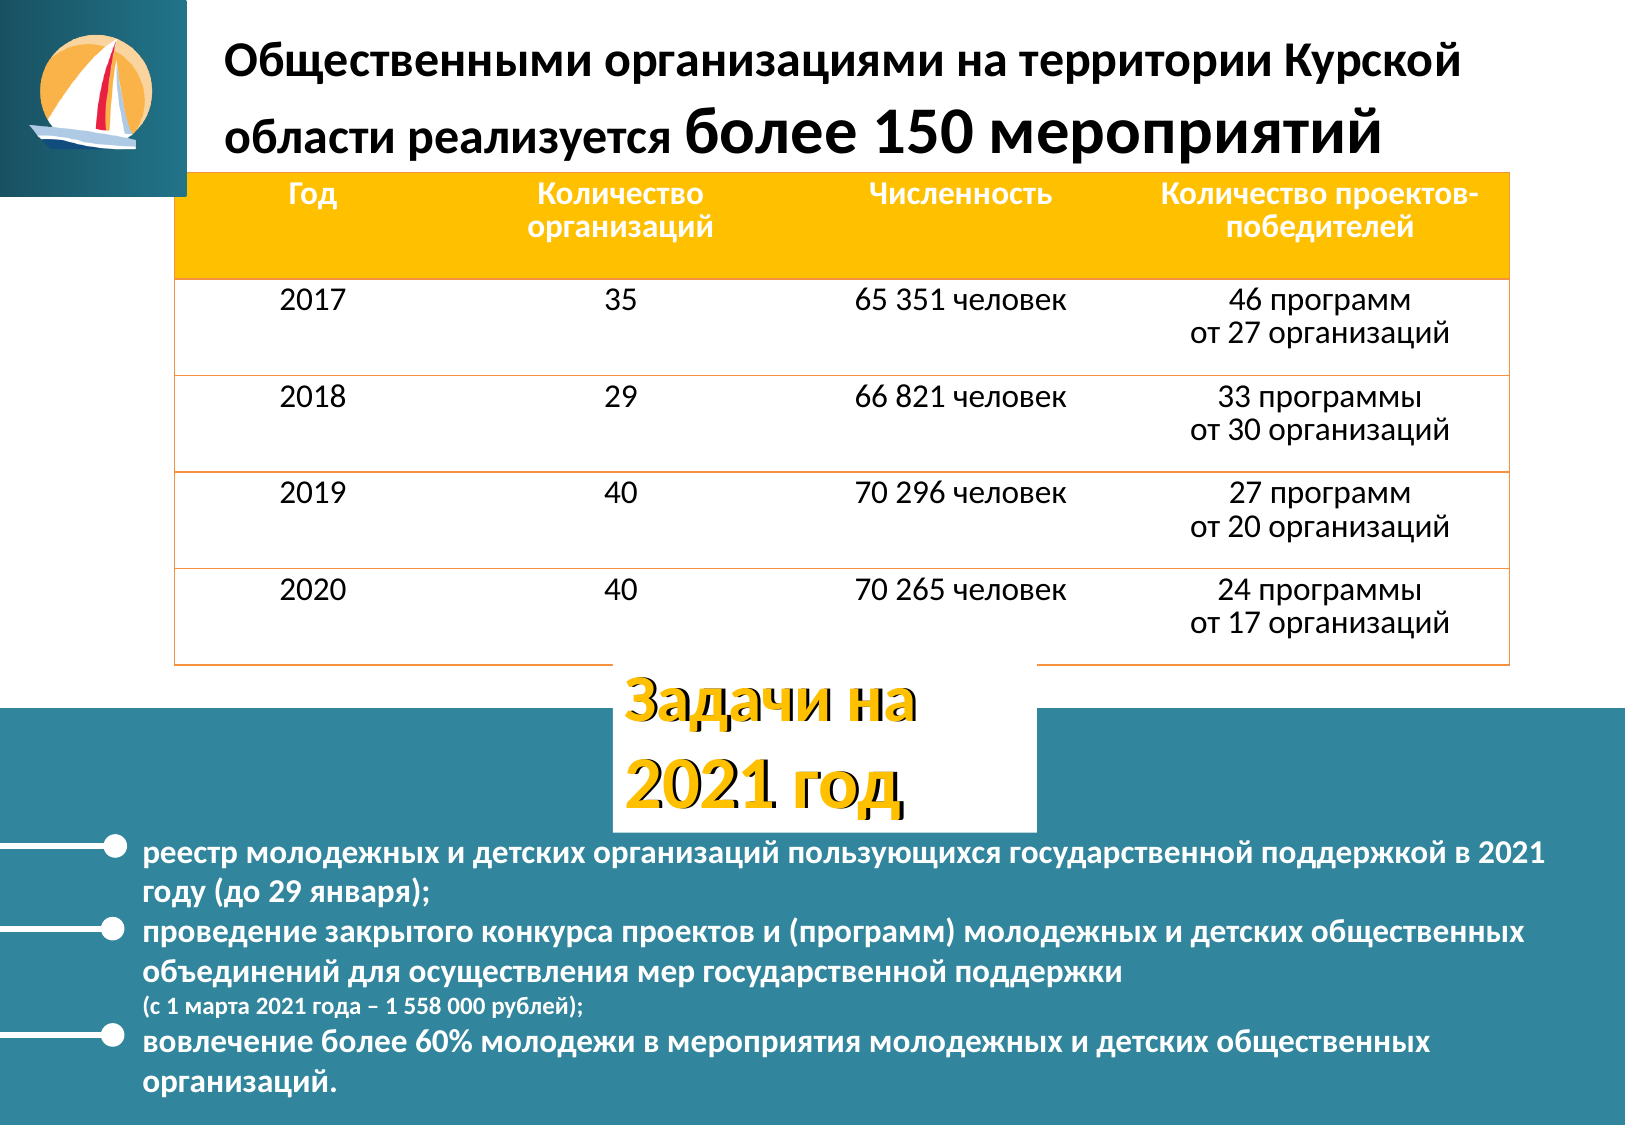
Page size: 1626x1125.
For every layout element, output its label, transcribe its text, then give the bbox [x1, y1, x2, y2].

table_header Количество организаций [451, 174, 791, 278]
table_cell 66 821 человек [791, 376, 1131, 471]
table_cell 2017 [175, 280, 451, 375]
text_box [0, 833, 128, 858]
table_header Количество проектов-победителей [1131, 174, 1509, 278]
table_cell 70 265 человек [791, 569, 1131, 664]
table_cell 46 программ от 27 организаций [1131, 280, 1509, 375]
text_box [0, 0, 188, 198]
table_cell 65 351 человек [791, 280, 1131, 375]
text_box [0, 916, 125, 941]
table_cell 2018 [175, 376, 451, 471]
table_header Год [175, 173, 451, 278]
table_header Численность [791, 174, 1131, 278]
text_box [0, 1022, 125, 1047]
text_box [0, 706, 1625, 1125]
table_cell 27 программ от 20 организаций [1131, 473, 1509, 568]
table_cell 33 программы от 30 организаций [1131, 376, 1509, 471]
table_cell 40 [451, 569, 791, 664]
table_cell 24 программы от 17 организаций [1131, 569, 1509, 664]
table_cell 2019 [175, 473, 451, 568]
text_box Общественными организациями на территории Курской области реализуется более 150 мероприятий [210, 19, 1545, 174]
table_cell 29 [451, 376, 791, 471]
picture [27, 30, 154, 151]
table_cell 35 [451, 280, 791, 375]
text_box реестр молодежных и детских организаций пользующихся государственной поддержкой в 2021 году (до 29 января); проведение закрытого конкурса проектов и (программ) молодежных и детских общественных объединений для осуществления мер государственной поддержки (с 1 марта 2021 года – 1 558 000 рублей); вовлечение более 60% молодежи в мероприятия молодежных и детских общественных организаций. [127, 822, 1581, 1107]
table_cell 2020 [175, 569, 451, 664]
table_cell 70 296 человек [791, 473, 1131, 568]
table_cell 40 [451, 473, 791, 568]
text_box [609, 644, 1038, 833]
